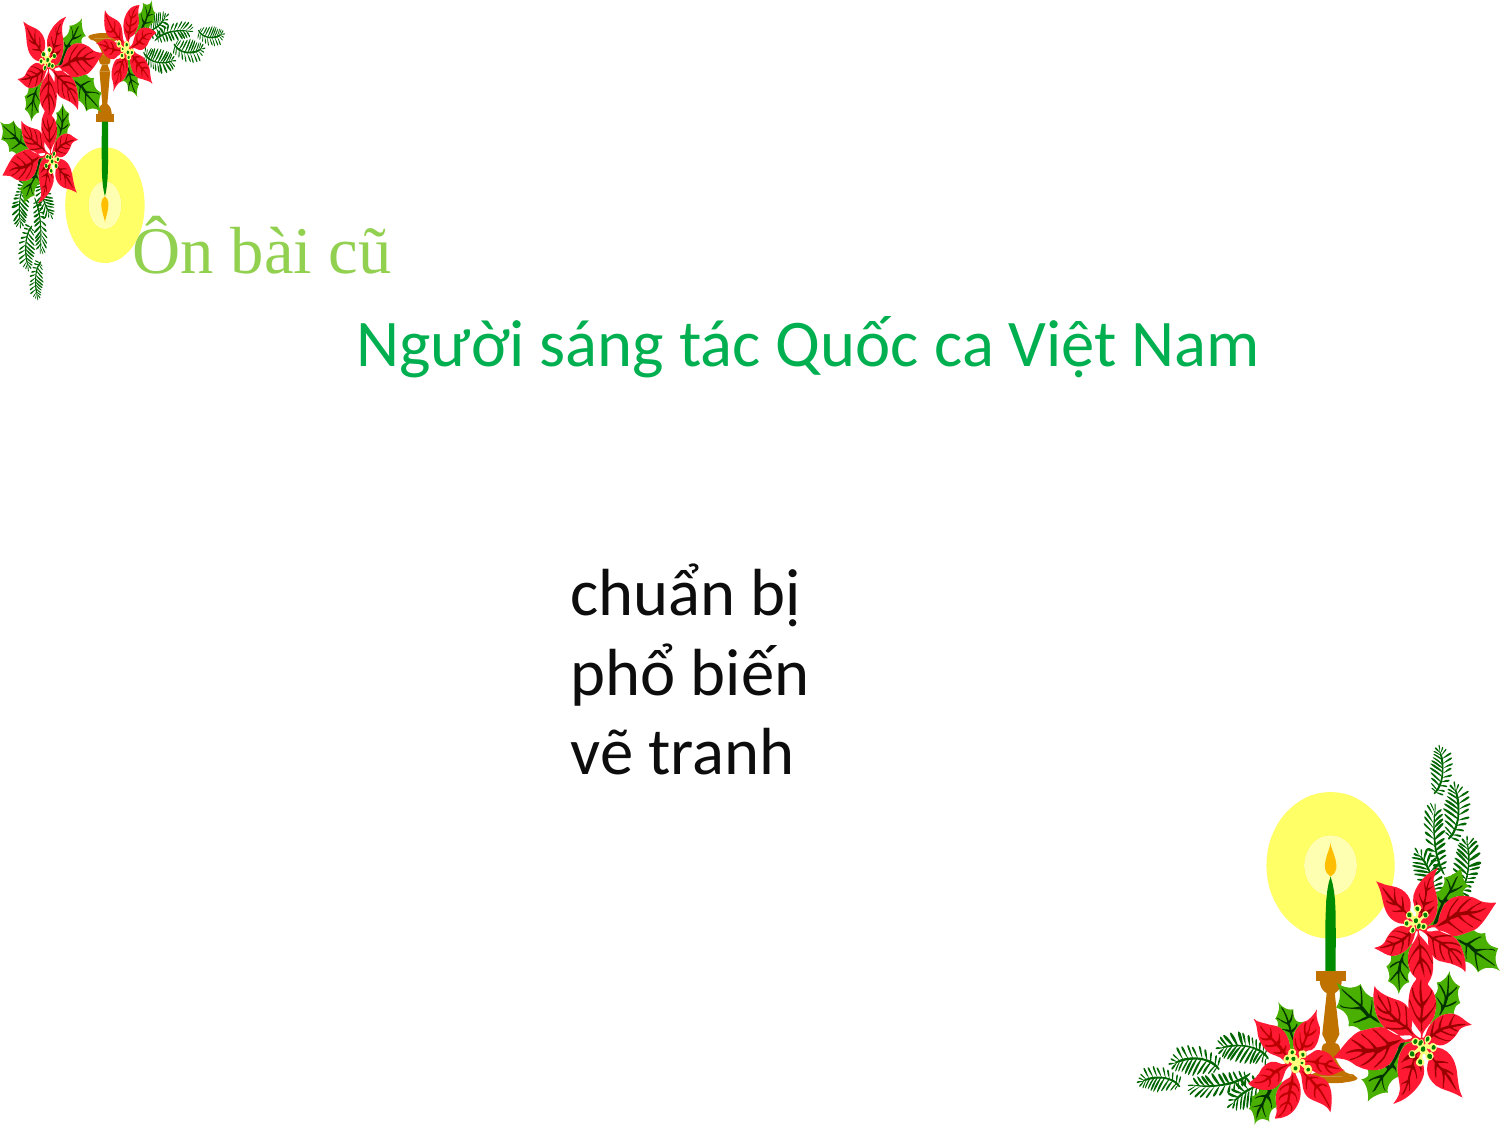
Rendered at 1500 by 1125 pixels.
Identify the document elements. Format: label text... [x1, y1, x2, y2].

text_box chuẩn bị phổ biến vẽ tranh [556, 541, 825, 796]
picture [0, 0, 226, 301]
subtitle Ôn bài cũ Người sáng tác Quốc ca Việt Nam [117, 199, 1500, 504]
picture [1136, 744, 1500, 1125]
